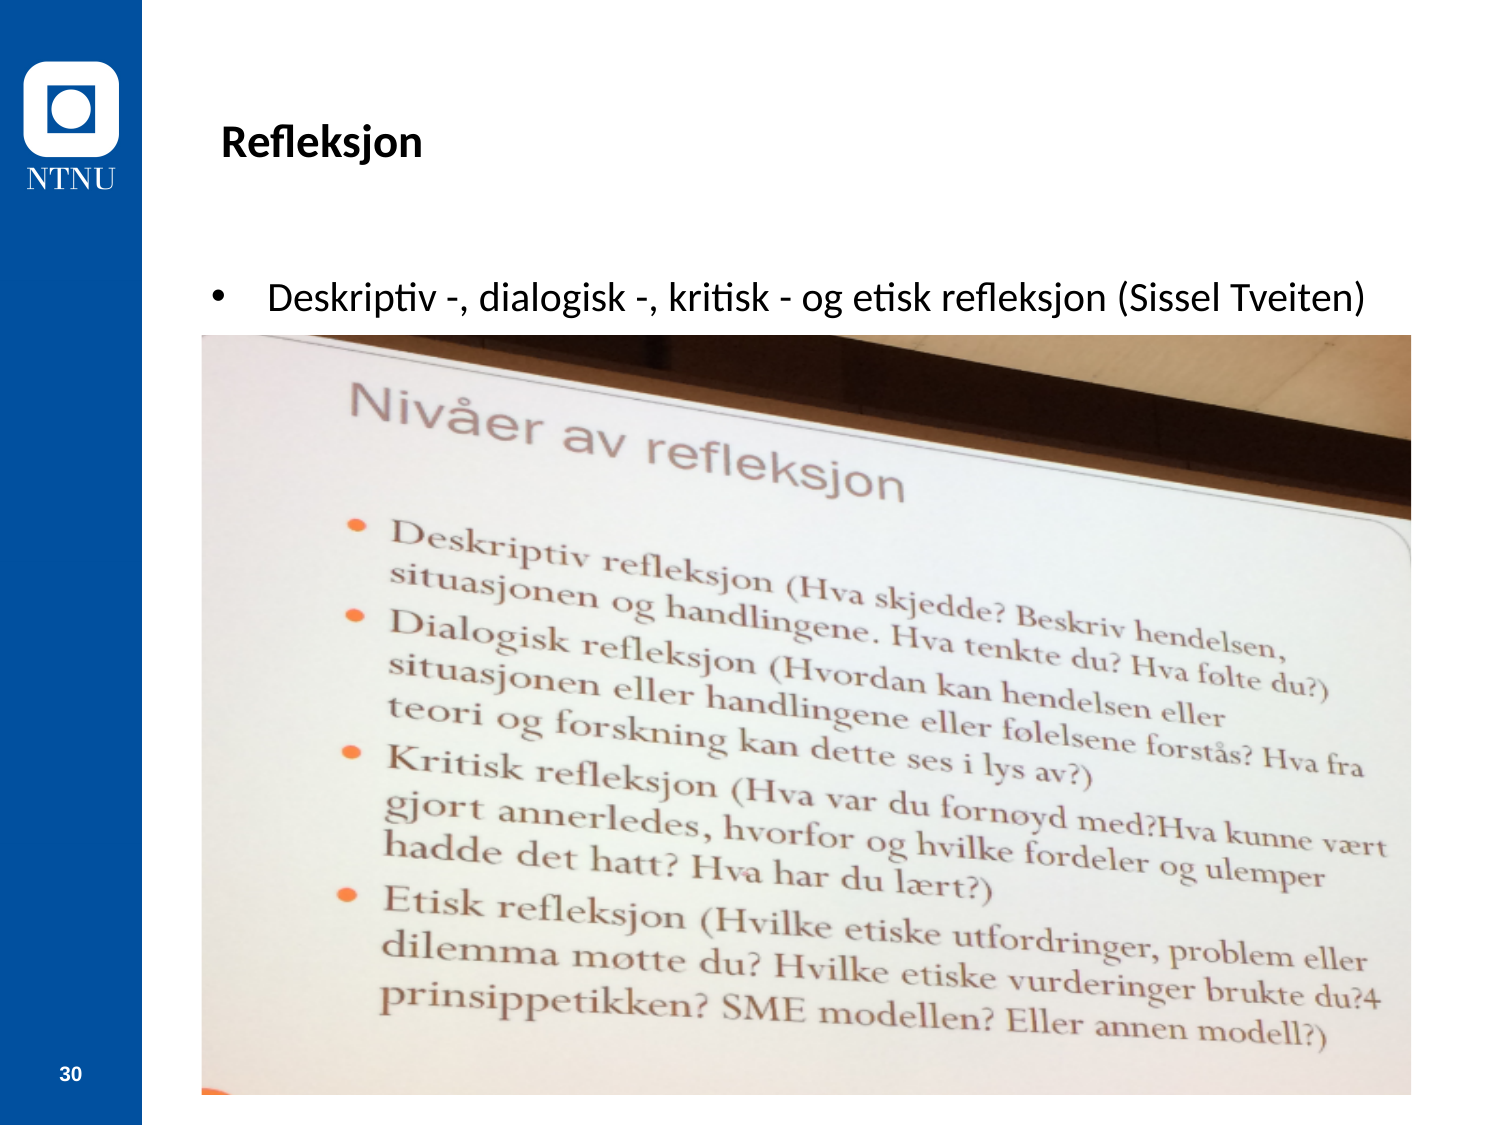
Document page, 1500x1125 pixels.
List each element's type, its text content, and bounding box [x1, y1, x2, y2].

picture [201, 334, 1412, 1095]
picture [0, 0, 142, 1125]
list Deskriptiv -, dialogisk -, kritisk - og etisk refleksjon (Sissel Tveiten) [195, 262, 1412, 1005]
title Refleksjon [195, 45, 1412, 233]
